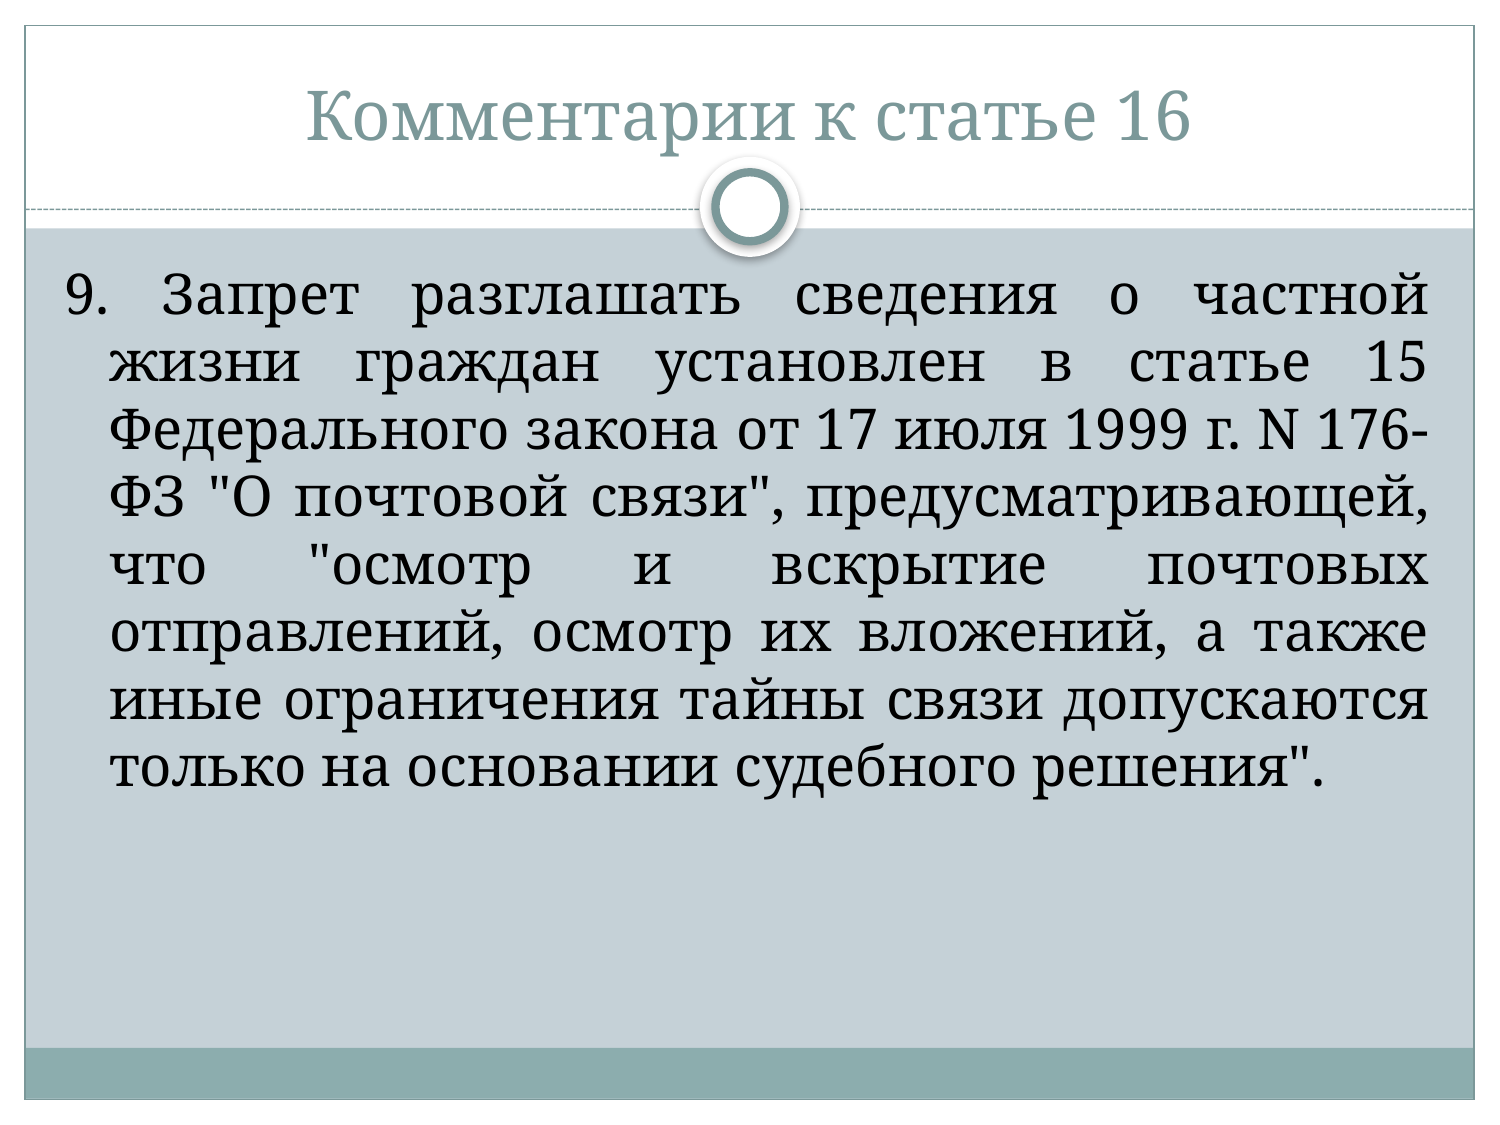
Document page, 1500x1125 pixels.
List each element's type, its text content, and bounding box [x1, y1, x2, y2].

title Комментарии к статье 16 [49, 37, 1450, 162]
list 9. Запрет разглашать сведения о частной жизни граждан установлен в статье 15 Федерального закона от 17 июля 1999 г. N 176-ФЗ "О почтовой связи", предусматривающей, что "осмотр и вскрытие почтовых отправлений, осмотр их вложений, а также иные ограничения тайны связи допускаются только на основании судебного решения". [49, 250, 1445, 1001]
